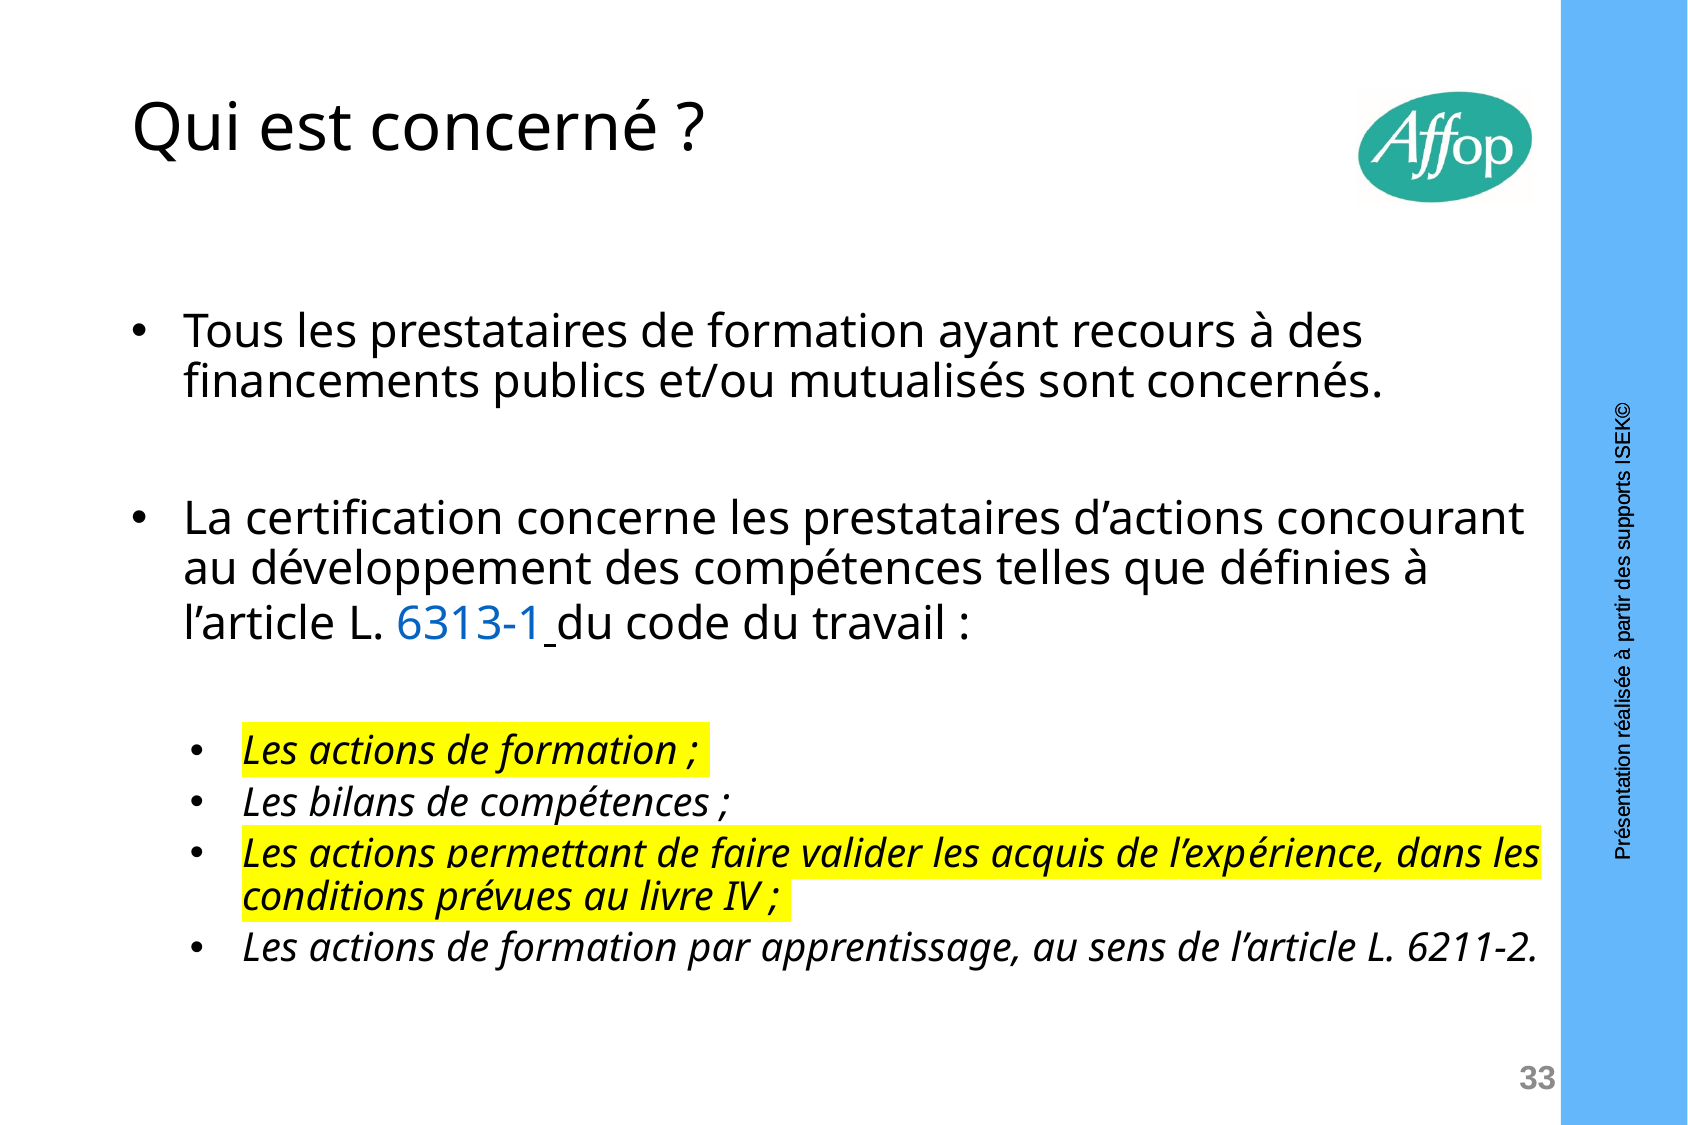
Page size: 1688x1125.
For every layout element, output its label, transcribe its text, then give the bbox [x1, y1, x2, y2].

list Tous les prestataires de formation ayant recours à des financements publics et/ou mutualisés sont concernés. La certification concerne les prestataires d’actions concourant au développement des compétences telles que définies à l’article L. 6313-1 du code du travail : Les actions de formation ; Les bilans de compétences ; Les actions permettant de faire valider les acquis de l’expérience, dans les conditions prévues au livre IV ; Les actions de formation par apprentissage, au sens de l’article L. 6211-2. [116, 299, 1572, 1014]
title Qui est concerné ? [116, 59, 1572, 278]
text_box [973, 432, 1688, 549]
slide_number 33 [1191, 1045, 1572, 1106]
